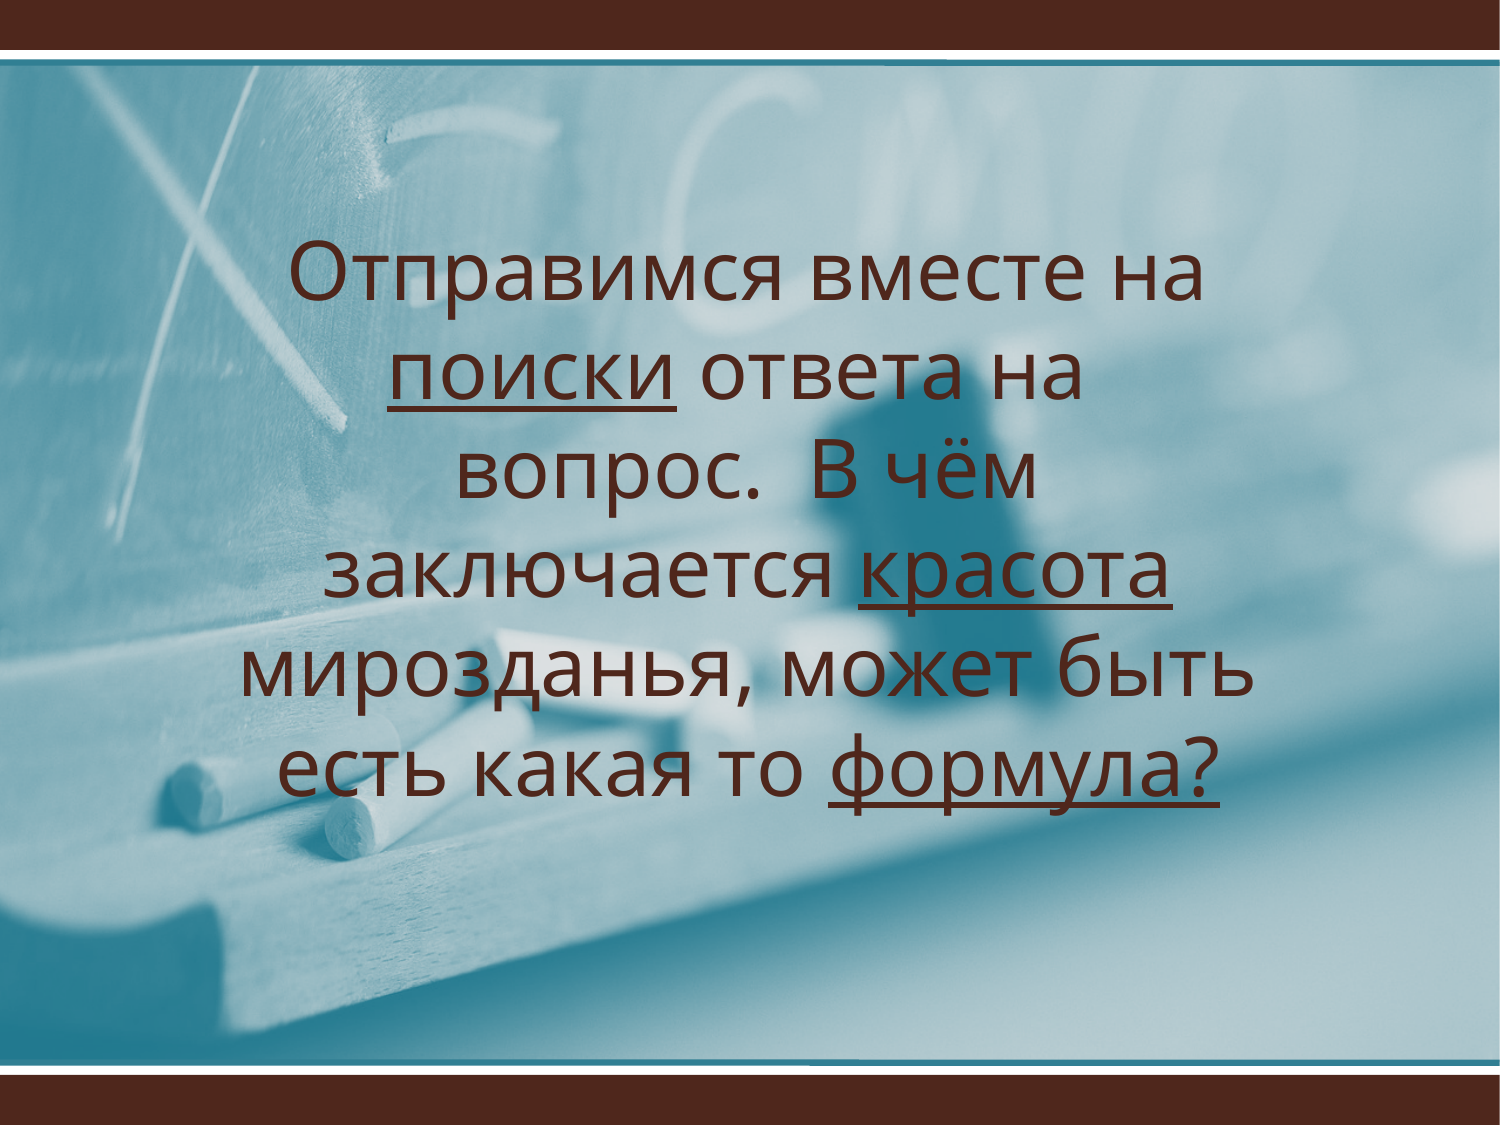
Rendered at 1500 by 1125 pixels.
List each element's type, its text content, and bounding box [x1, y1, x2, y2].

subtitle Отправимся вместе на поиски ответа на вопрос. В чём заключается красота мирозданья, может быть есть какая то формула? [222, 210, 1273, 856]
